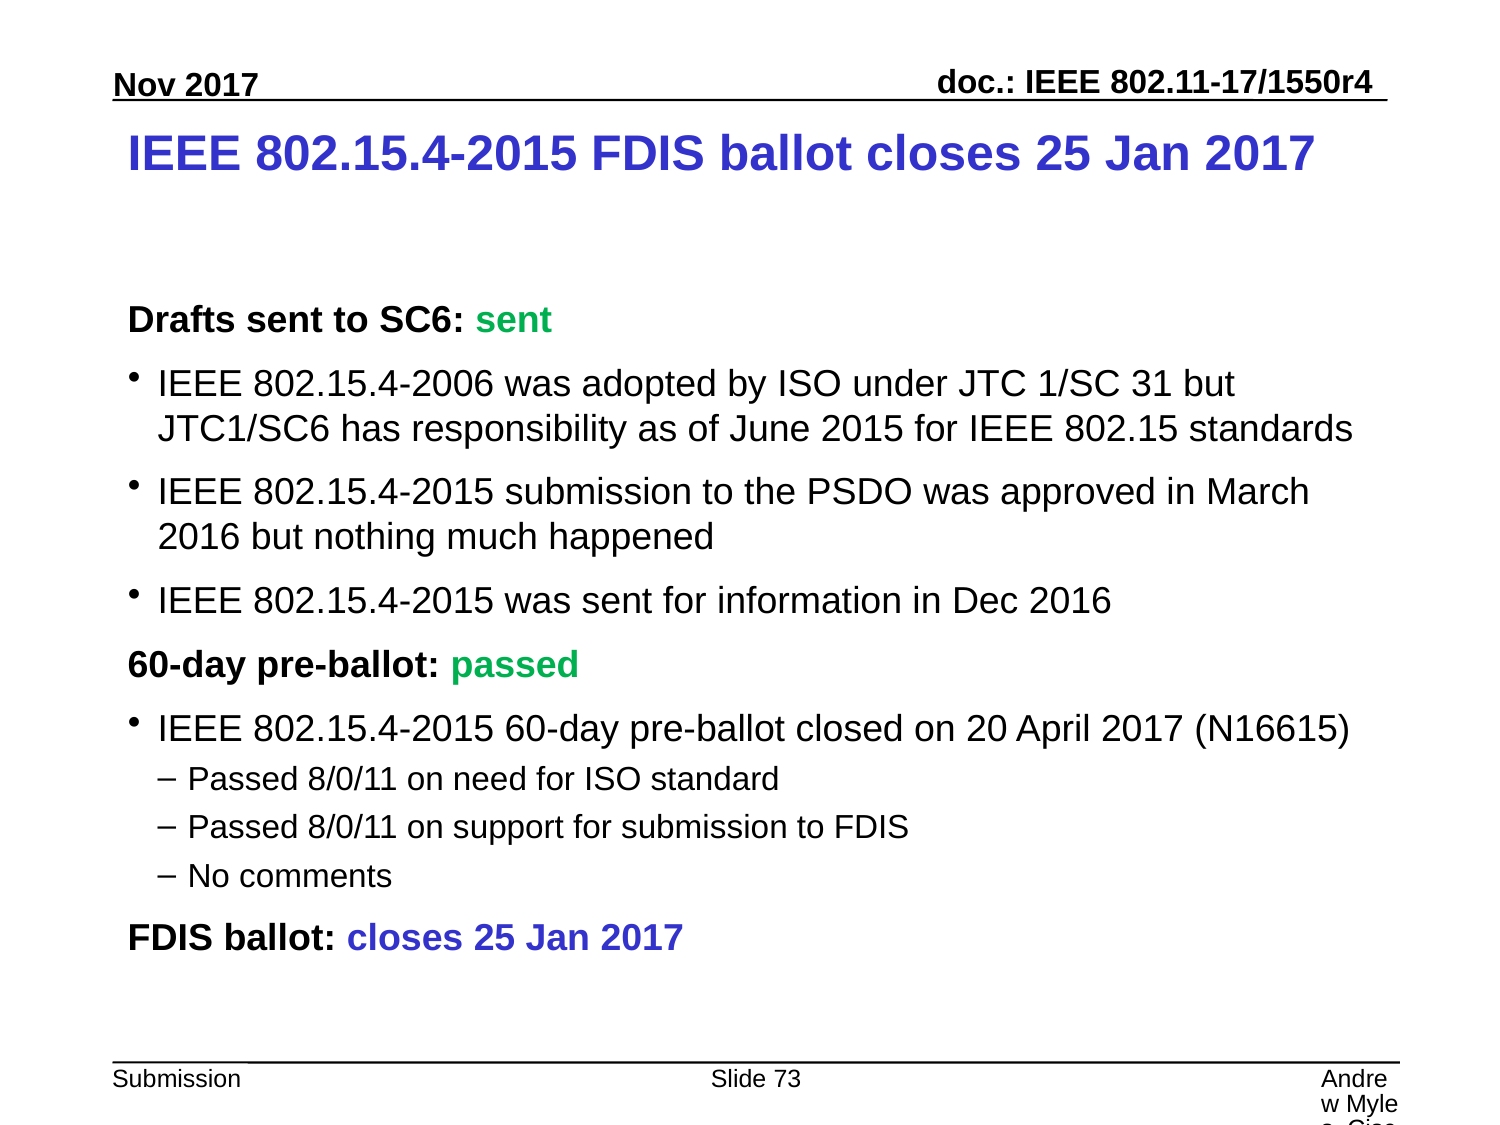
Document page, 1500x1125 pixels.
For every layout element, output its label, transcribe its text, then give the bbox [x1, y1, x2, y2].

title IEEE 802.15.4-2015 FDIS ballot closes 25 Jan 2017 [112, 112, 1388, 287]
list Drafts sent to SC6: sent IEEE 802.15.4-2006 was adopted by ISO under JTC 1/SC 31 but JTC1/SC6 has responsibility as of June 2015 for IEEE 802.15 standards IEEE 802.15.4-2015 submission to the PSDO was approved in March 2016 but nothing much happened IEEE 802.15.4-2015 was sent for information in Dec 2016 60-day pre-ballot: passed IEEE 802.15.4-2015 60-day pre-ballot closed on 20 April 2017 (N16615) Passed 8/0/11 on need for ISO standard Passed 8/0/11 on support for submission to FDIS No comments FDIS ballot: closes 25 Jan 2017 [112, 287, 1388, 963]
slide_number Slide 73 [709, 1061, 803, 1093]
footer Andrew Myles, Cisco [1320, 1061, 1402, 1093]
